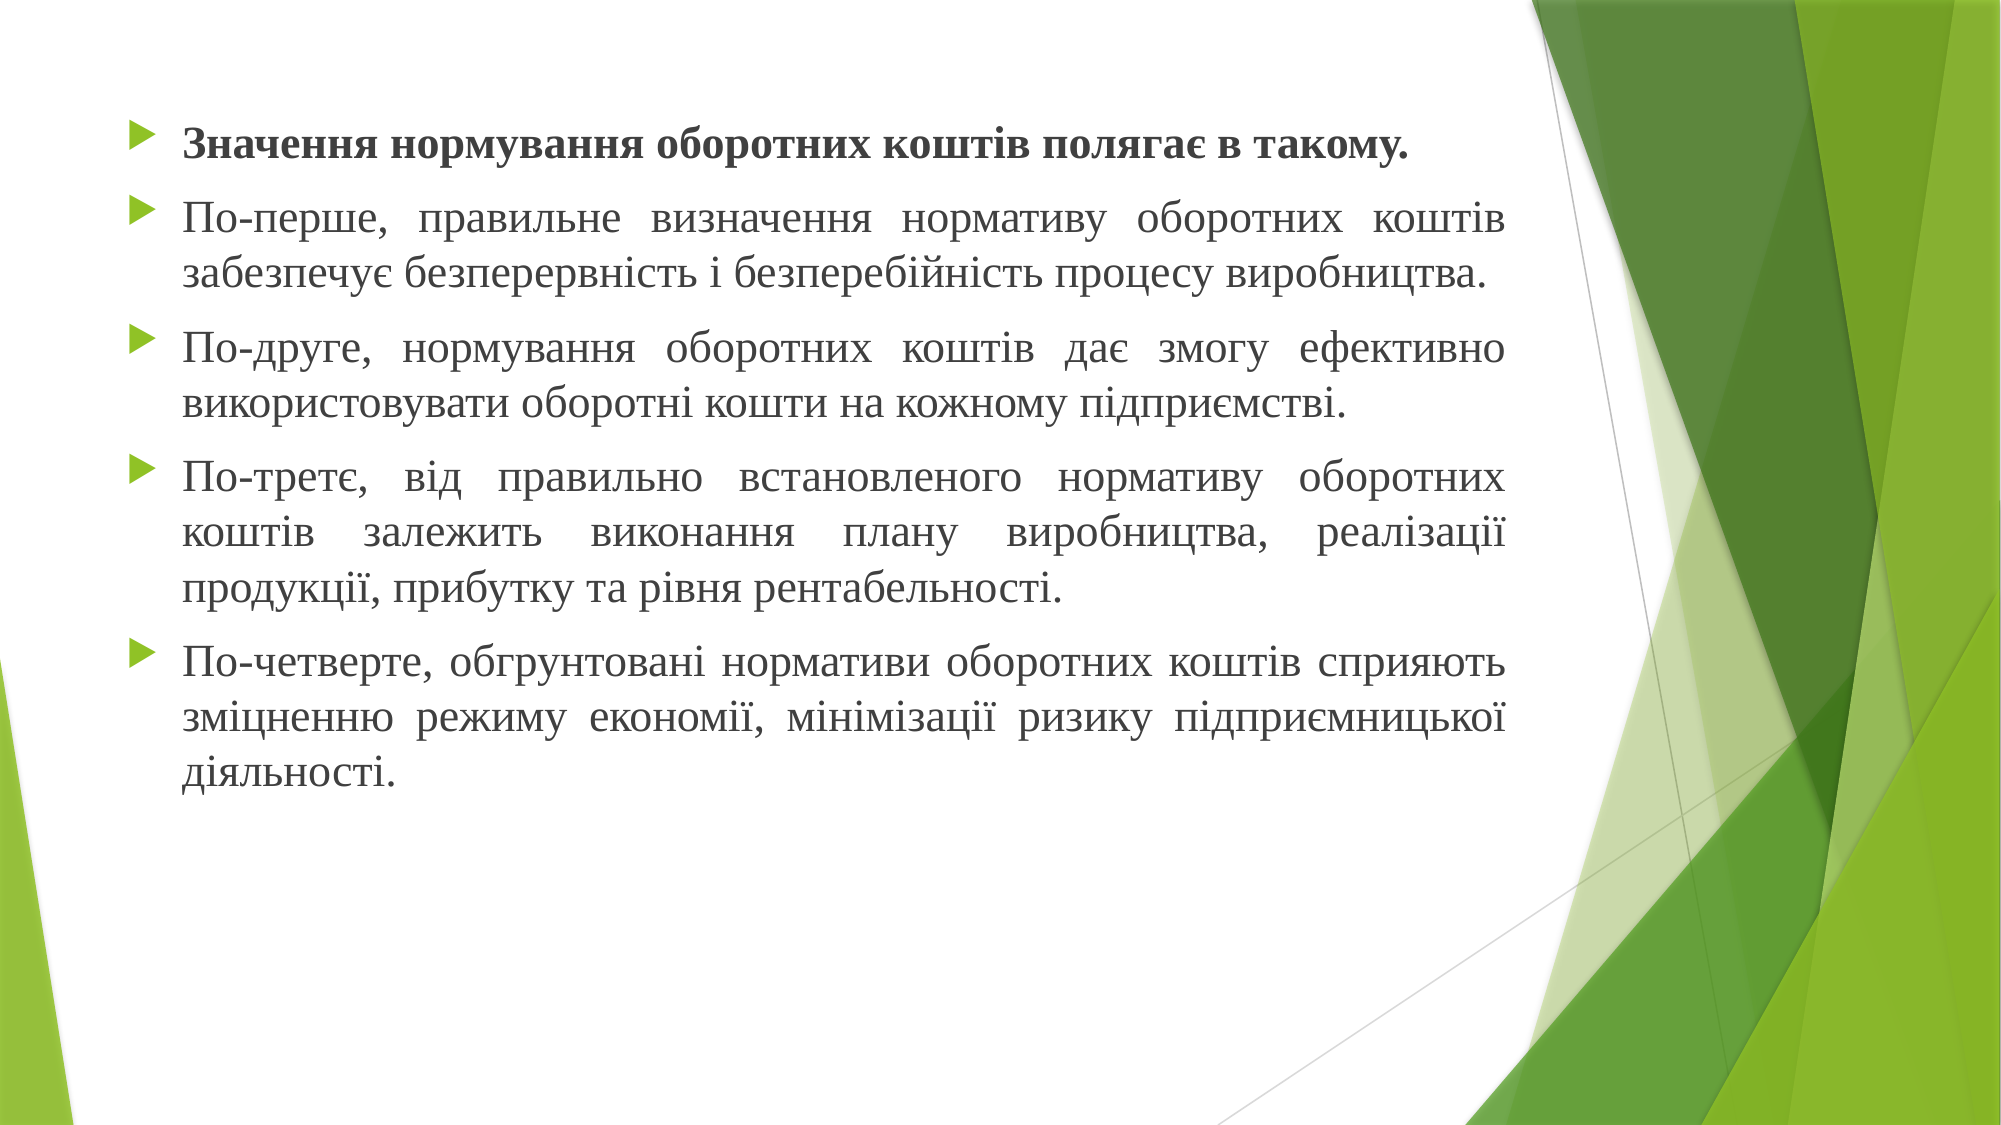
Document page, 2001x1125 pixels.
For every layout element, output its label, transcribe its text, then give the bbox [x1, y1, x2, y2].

list Значення нормування оборотних коштів полягає в такому. По-перше, правильне визначення нормативу оборотних коштів забезпечує безперервність і безперебійність процесу виробництва. По-друге, нормування оборотних коштів дає змогу ефективно використовувати оборотні кошти на кожному підприємстві. По-третє, від правильно встановленого нормативу оборотних коштів залежить виконання плану виробництва, реалізації продукції, прибутку та рівня рентабельності. По-четверте, обгрунтовані нормативи оборотних коштів сприяють зміцненню режиму економії, мінімізації ризику підприємницької діяльності. [111, 104, 1522, 858]
